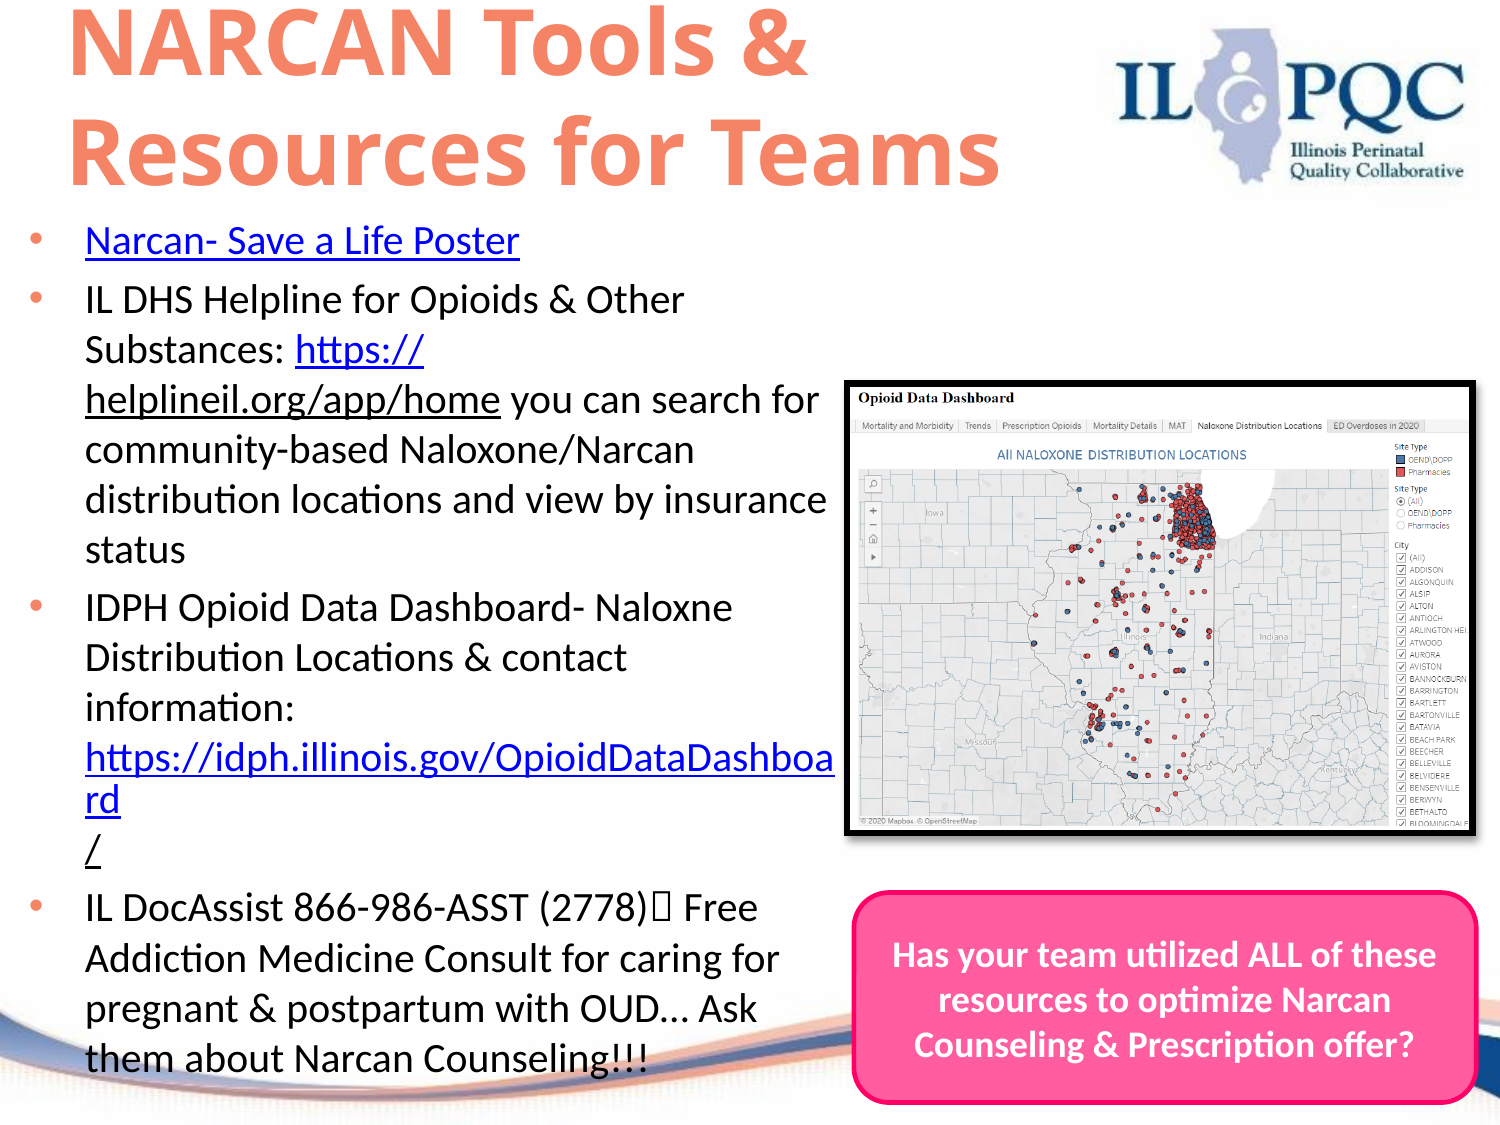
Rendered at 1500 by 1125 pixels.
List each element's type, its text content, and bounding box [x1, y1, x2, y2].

picture [0, 0, 1500, 1125]
text_box Narcan- Save a Life Poster IL DHS Helpline for Opioids & Other Substances: https://helplineil.org/app/home you can search for community-based Naloxone/Narcan distribution locations and view by insurance status IDPH Opioid Data Dashboard- Naloxne Distribution Locations & contact information: https://idph.illinois.gov/OpioidDataDashboard/ IL DocAssist 866-986-ASST (2778) Free Addiction Medicine Consult for caring for pregnant & postpartum with OUD… Ask them about Narcan Counseling!!! [13, 205, 854, 606]
title NARCAN Tools & Resources for Teams [50, 0, 1138, 188]
text_box Has your team utilized ALL of these resources to optimize Narcan Counseling & Prescription offer? [851, 890, 1479, 1105]
